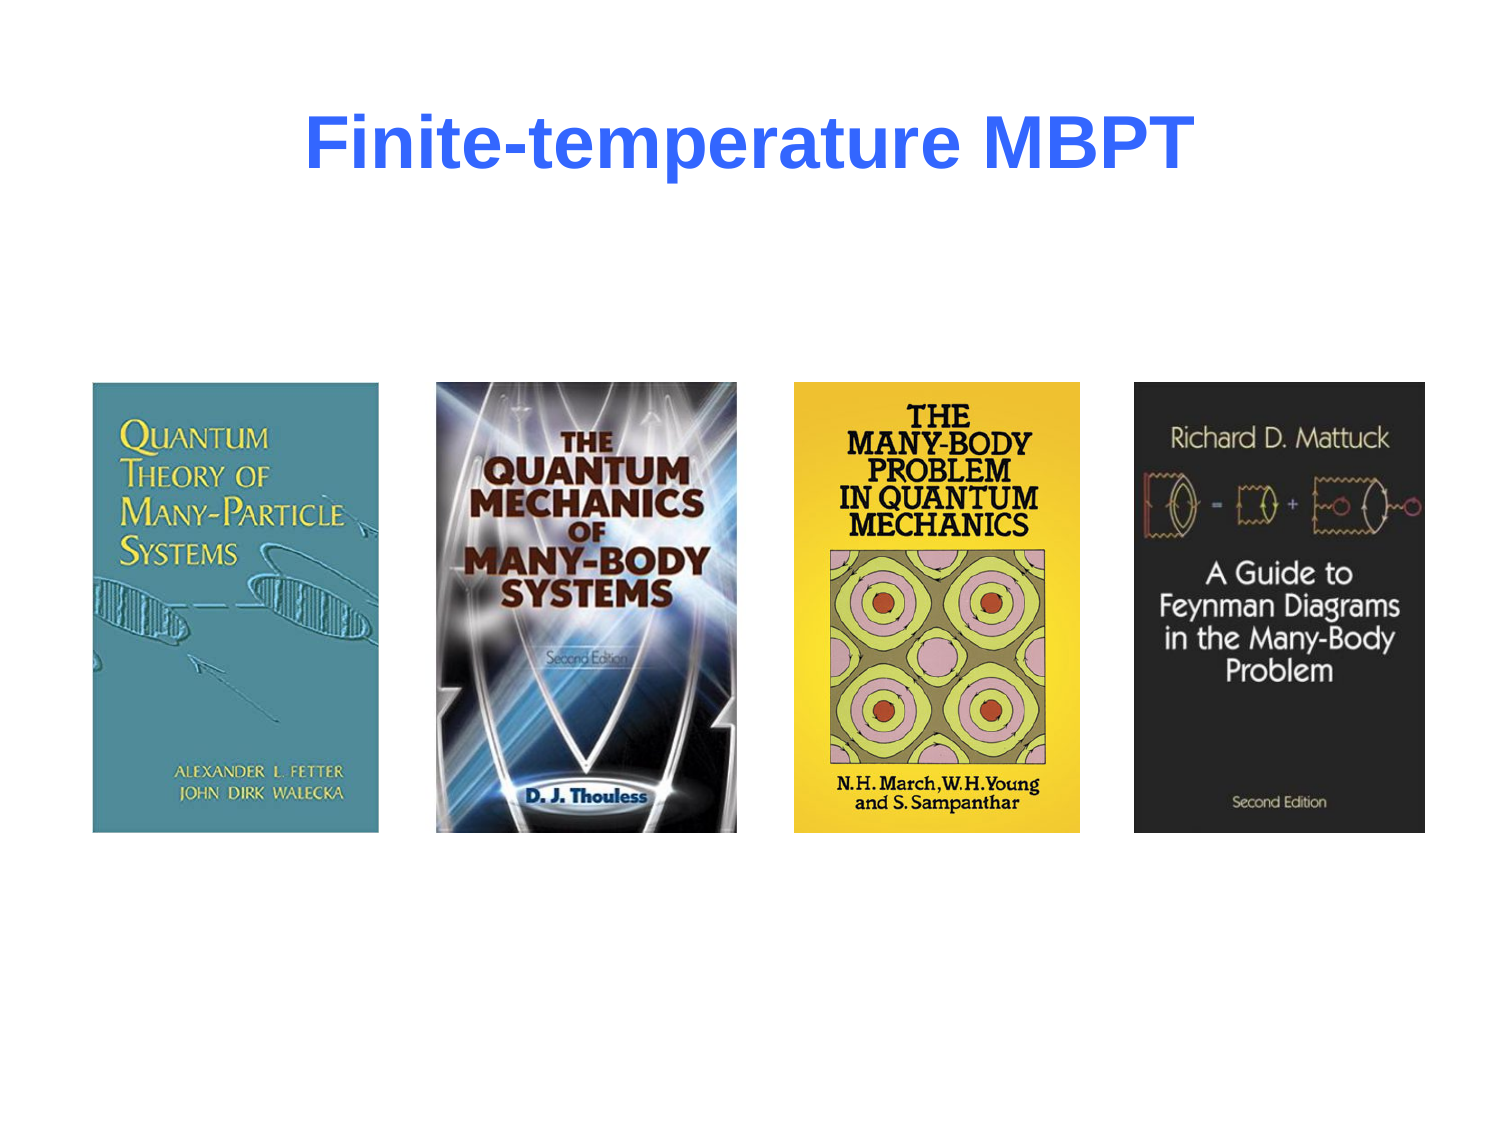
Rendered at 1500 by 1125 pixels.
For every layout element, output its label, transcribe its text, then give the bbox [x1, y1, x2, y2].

picture [1133, 381, 1426, 833]
picture [92, 381, 1081, 833]
title Finite-temperature MBPT [75, 45, 1425, 233]
